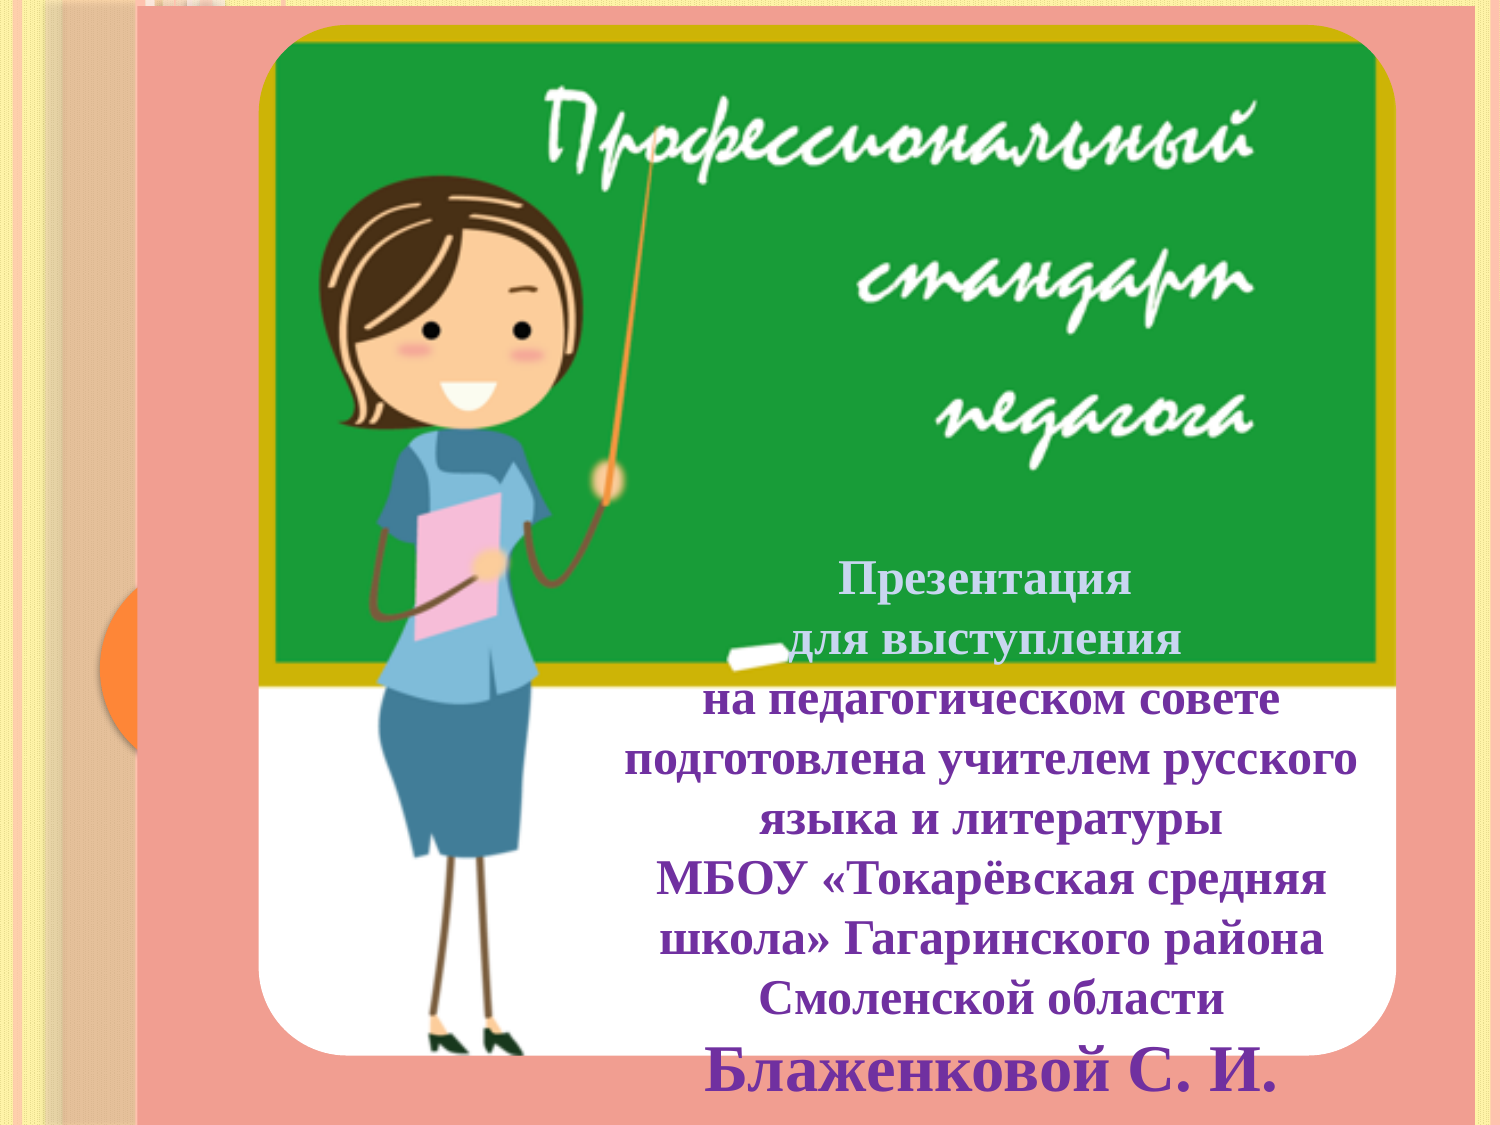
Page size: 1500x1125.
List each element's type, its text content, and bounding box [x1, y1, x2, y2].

text_box Презентация для выступления на педагогическом совете подготовлена учителем русского языка и литературы МБОУ «Токарёвская средняя школа» Гагаринского района Смоленской области Блаженковой С. И. [587, 1063, 1397, 1112]
title [137, 6, 1475, 1125]
picture [258, 24, 1397, 1056]
